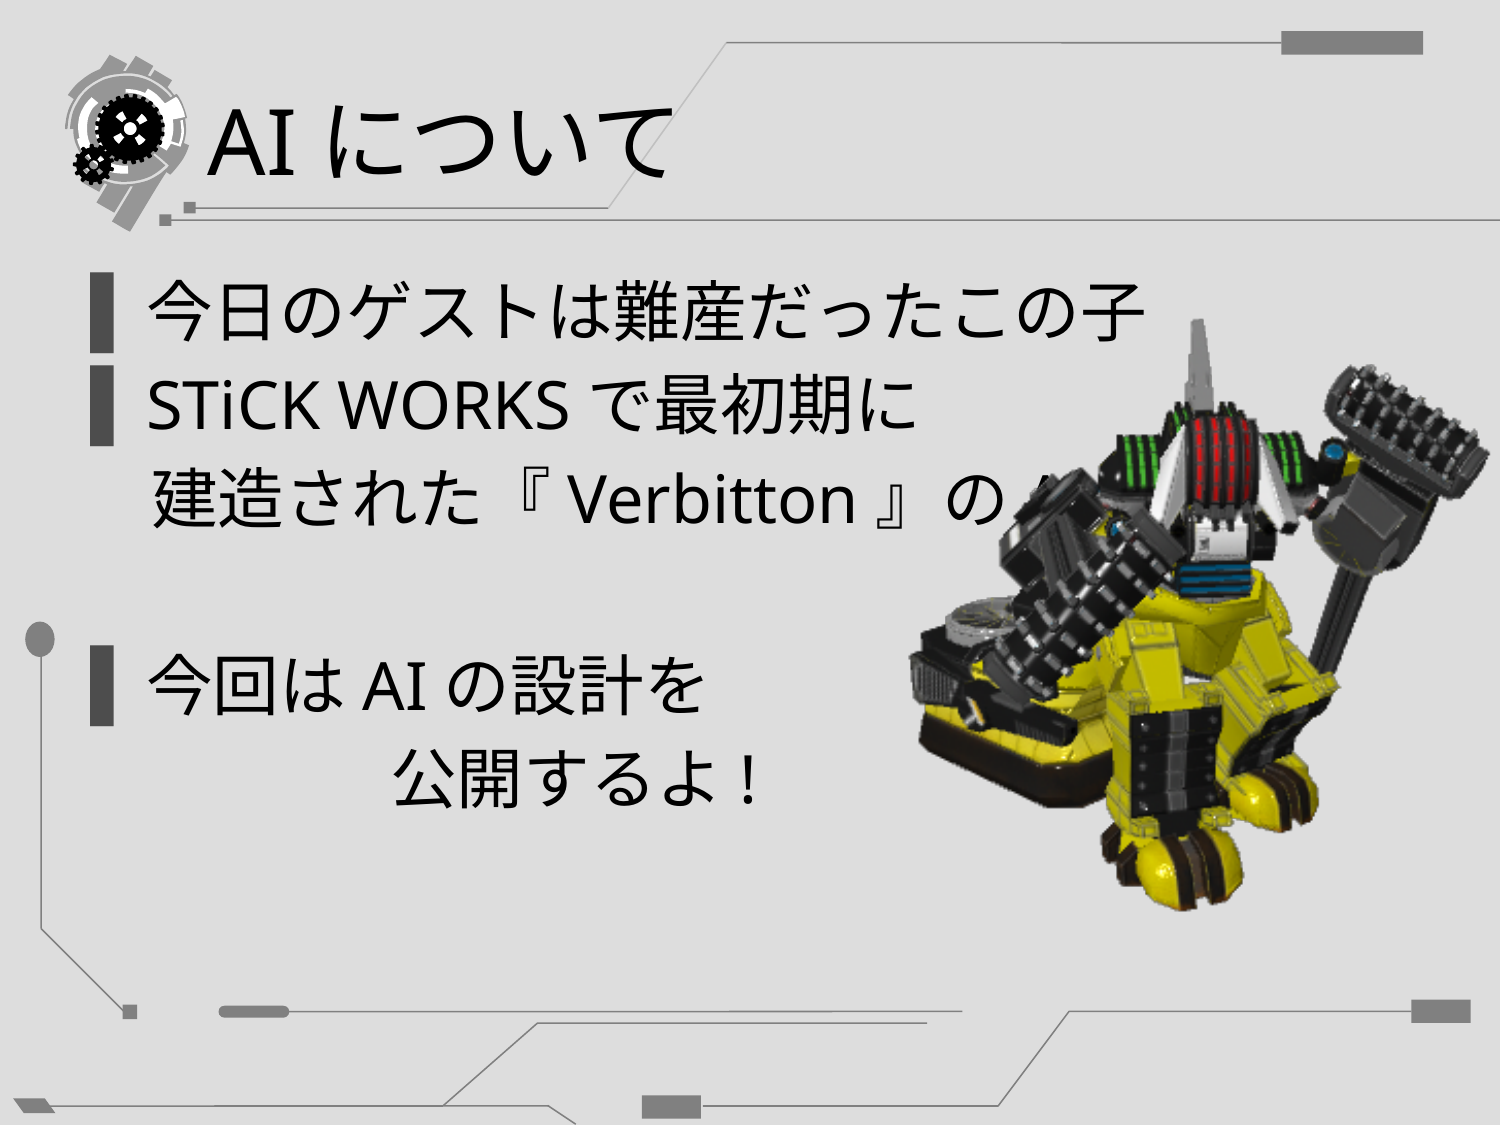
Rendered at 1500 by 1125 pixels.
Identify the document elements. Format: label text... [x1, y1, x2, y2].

list 今日のゲストは難産だったこの子 STiCK WORKSで最初期に 建造された『Verbitton』のAI 今回はAIの設計を 公開するよ! [75, 262, 564, 1024]
text_box [72, 143, 114, 186]
text_box [95, 93, 165, 165]
title AIについて [192, 45, 1425, 233]
picture [569, 130, 1500, 1121]
